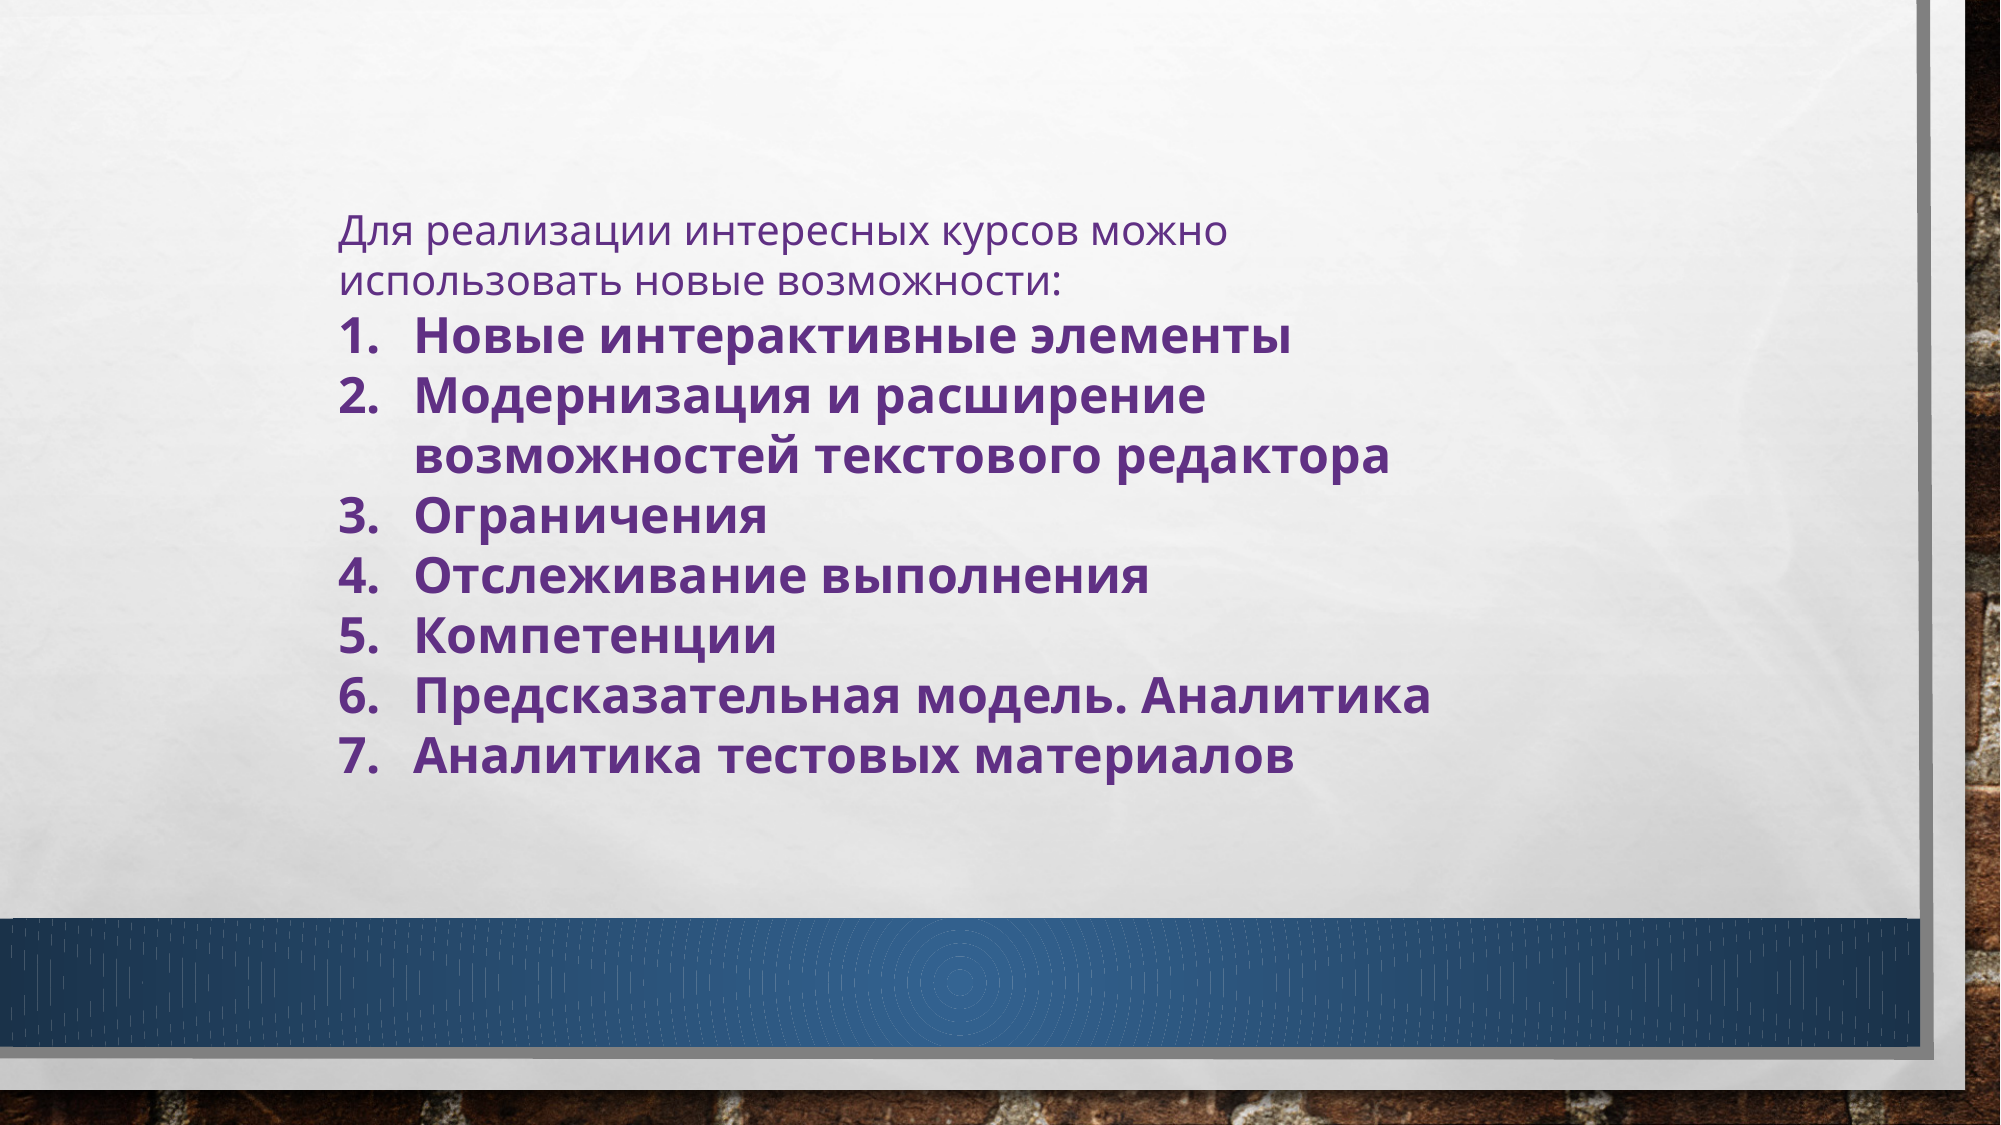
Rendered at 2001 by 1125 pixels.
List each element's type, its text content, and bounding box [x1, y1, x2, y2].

picture [0, 0, 2000, 1125]
text_box Для реализации интересных курсов можно использовать новые возможности: Новые интерактивные элементы Модернизация и расширение возможностей текстового редактора Ограничения Отслеживание выполнения Компетенции Предсказательная модель. Аналитика Аналитика тестовых материалов [323, 196, 1470, 842]
